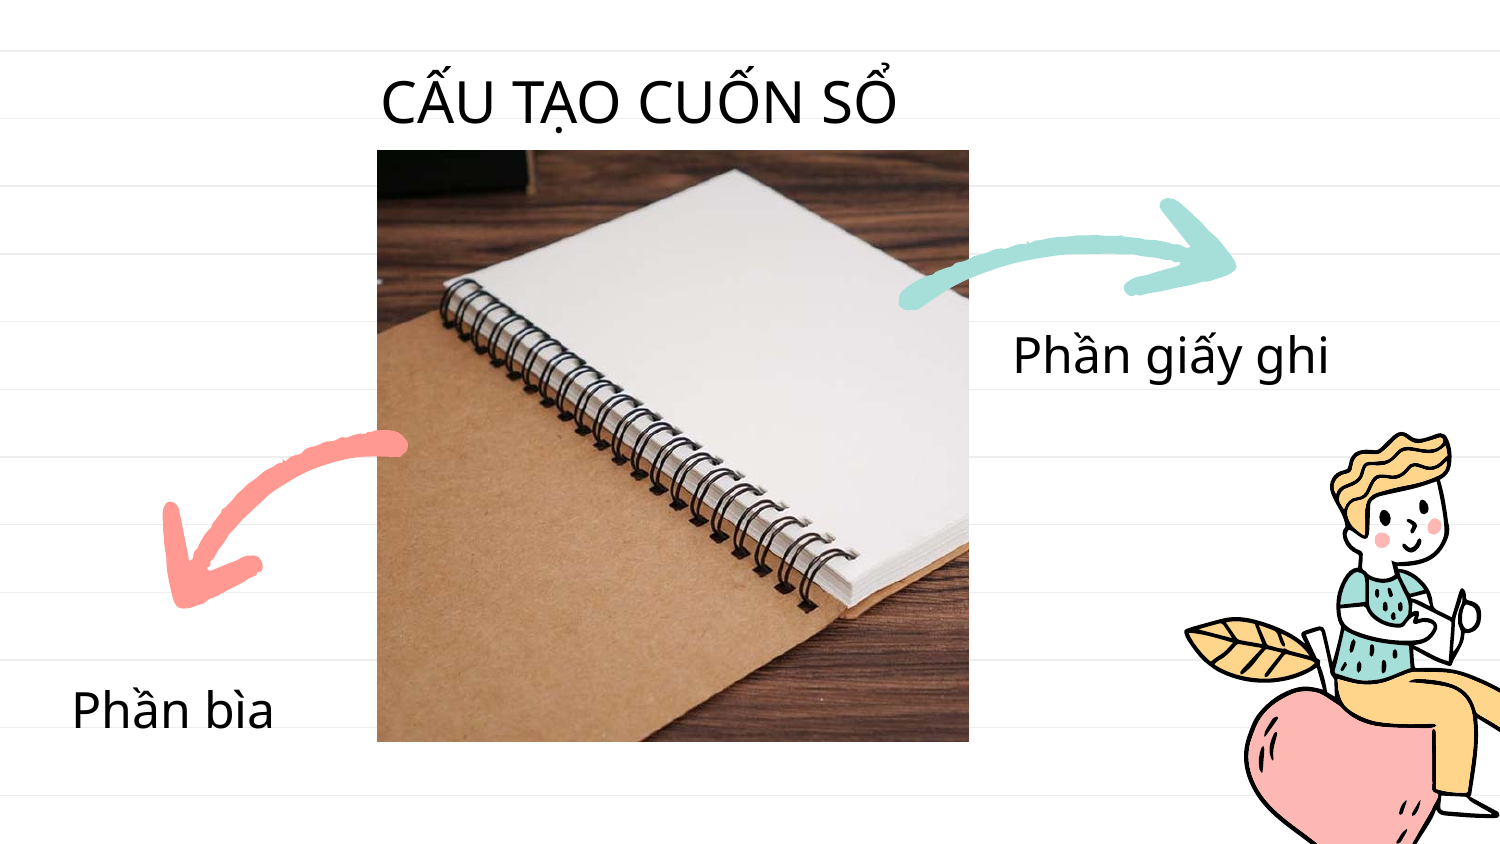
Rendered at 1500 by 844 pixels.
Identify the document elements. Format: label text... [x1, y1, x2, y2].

text_box [974, 198, 1237, 277]
text_box Phần bìa [56, 633, 368, 754]
text_box [162, 431, 372, 609]
text_box Phần giấy ghi [997, 277, 1500, 399]
title CẤU TẠO CUỐN SỔ [365, 29, 1042, 150]
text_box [1183, 431, 1500, 844]
picture [377, 149, 970, 742]
